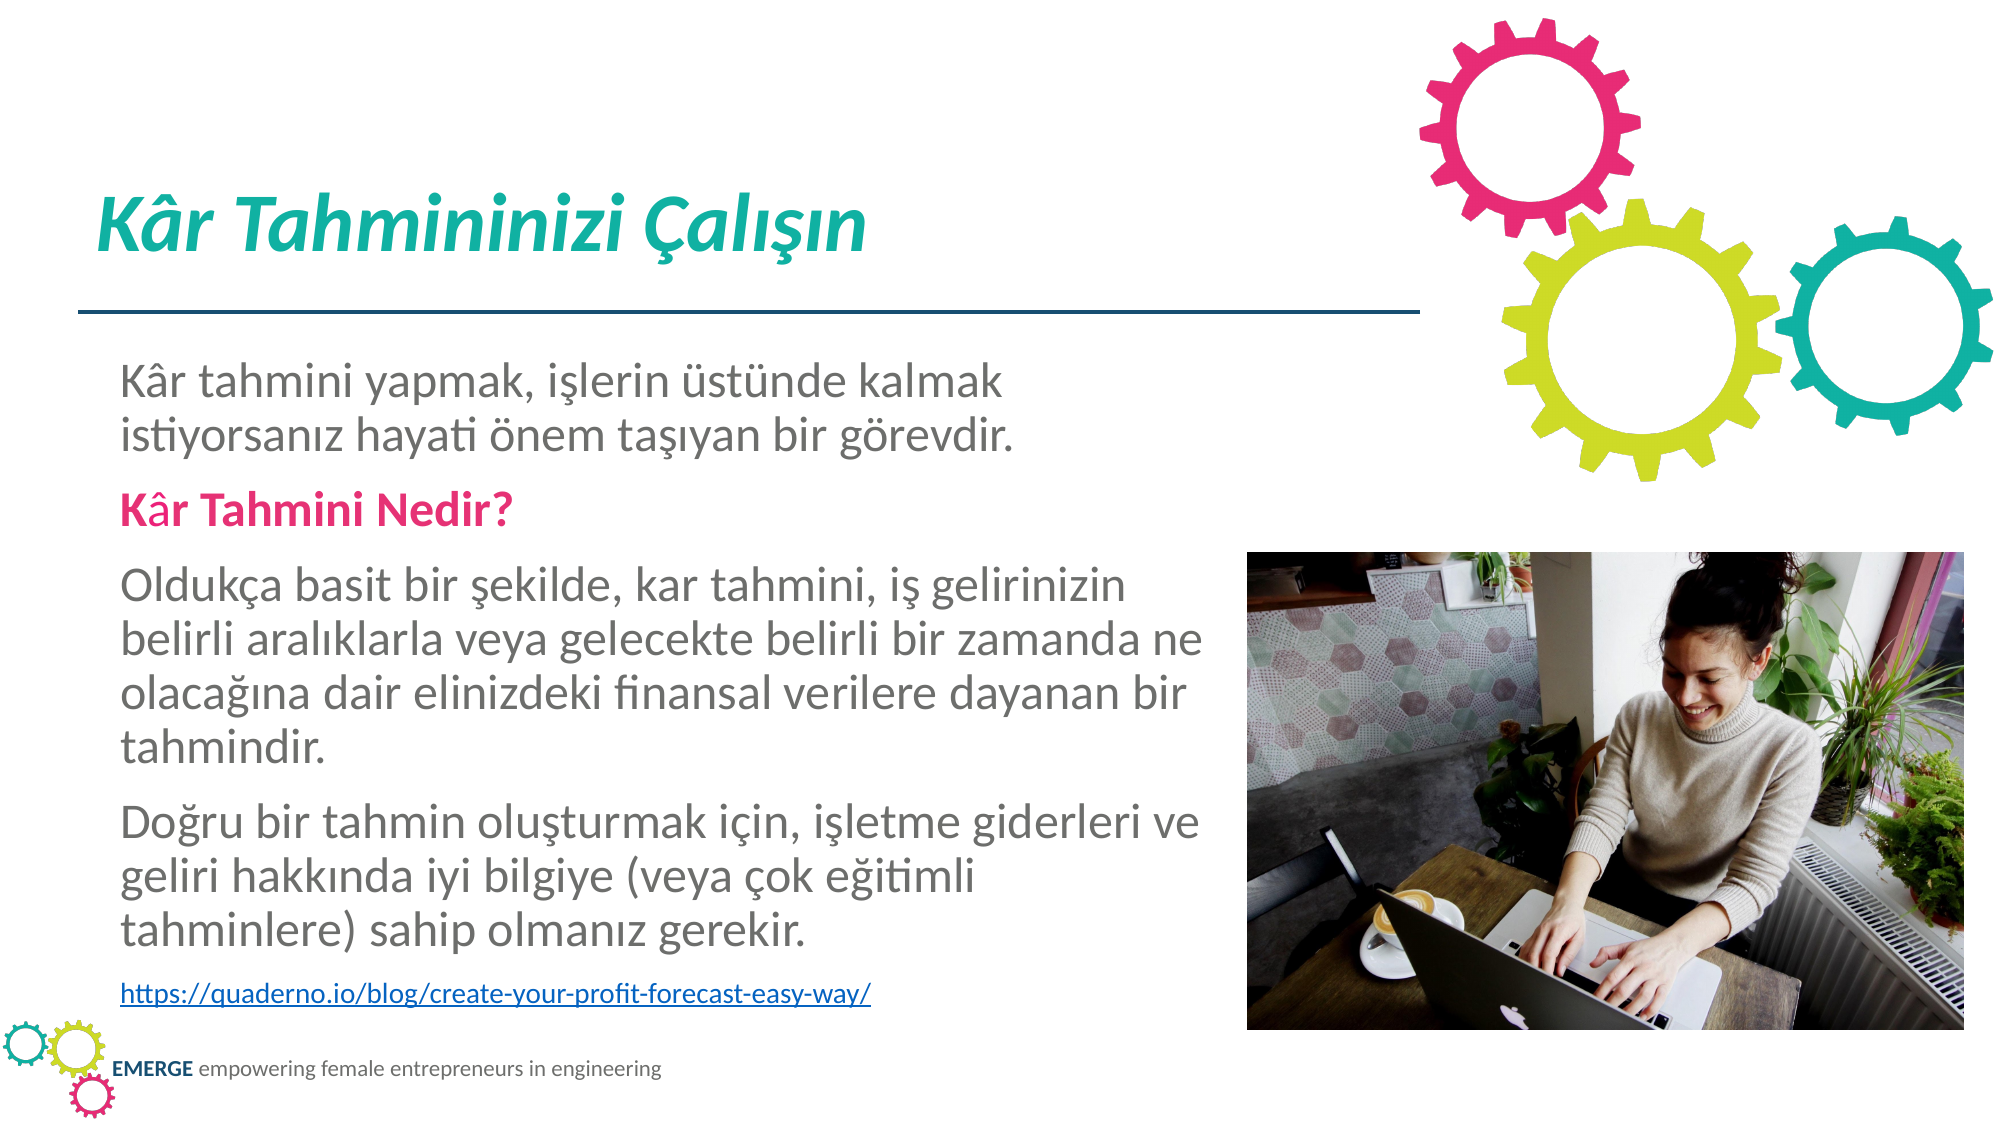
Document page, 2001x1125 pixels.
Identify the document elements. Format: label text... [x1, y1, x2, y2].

picture [0, 992, 134, 1125]
picture [1247, 0, 2001, 1031]
list Kâr tahmini yapmak, işlerin üstünde kalmak istiyorsanız hayati önem taşıyan bir görevdir. Kâr Tahmini Nedir? Oldukça basit bir şekilde, kar tahmini, iş gelirinizin belirli aralıklarla veya gelecekte belirli bir zamanda ne olacağına dair elinizdeki finansal verilere dayanan bir tahmindir. Doğru bir tahmin oluşturmak için, işletme giderleri ve geliri hakkında iyi bilgiye (veya çok eğitimli tahminlere) sahip olmanız gerekir. https://quaderno.io/blog/create-your-profit-forecast-easy-way/ [105, 347, 1235, 1000]
list Kâr Tahmininizi Çalışın [81, 164, 1297, 398]
